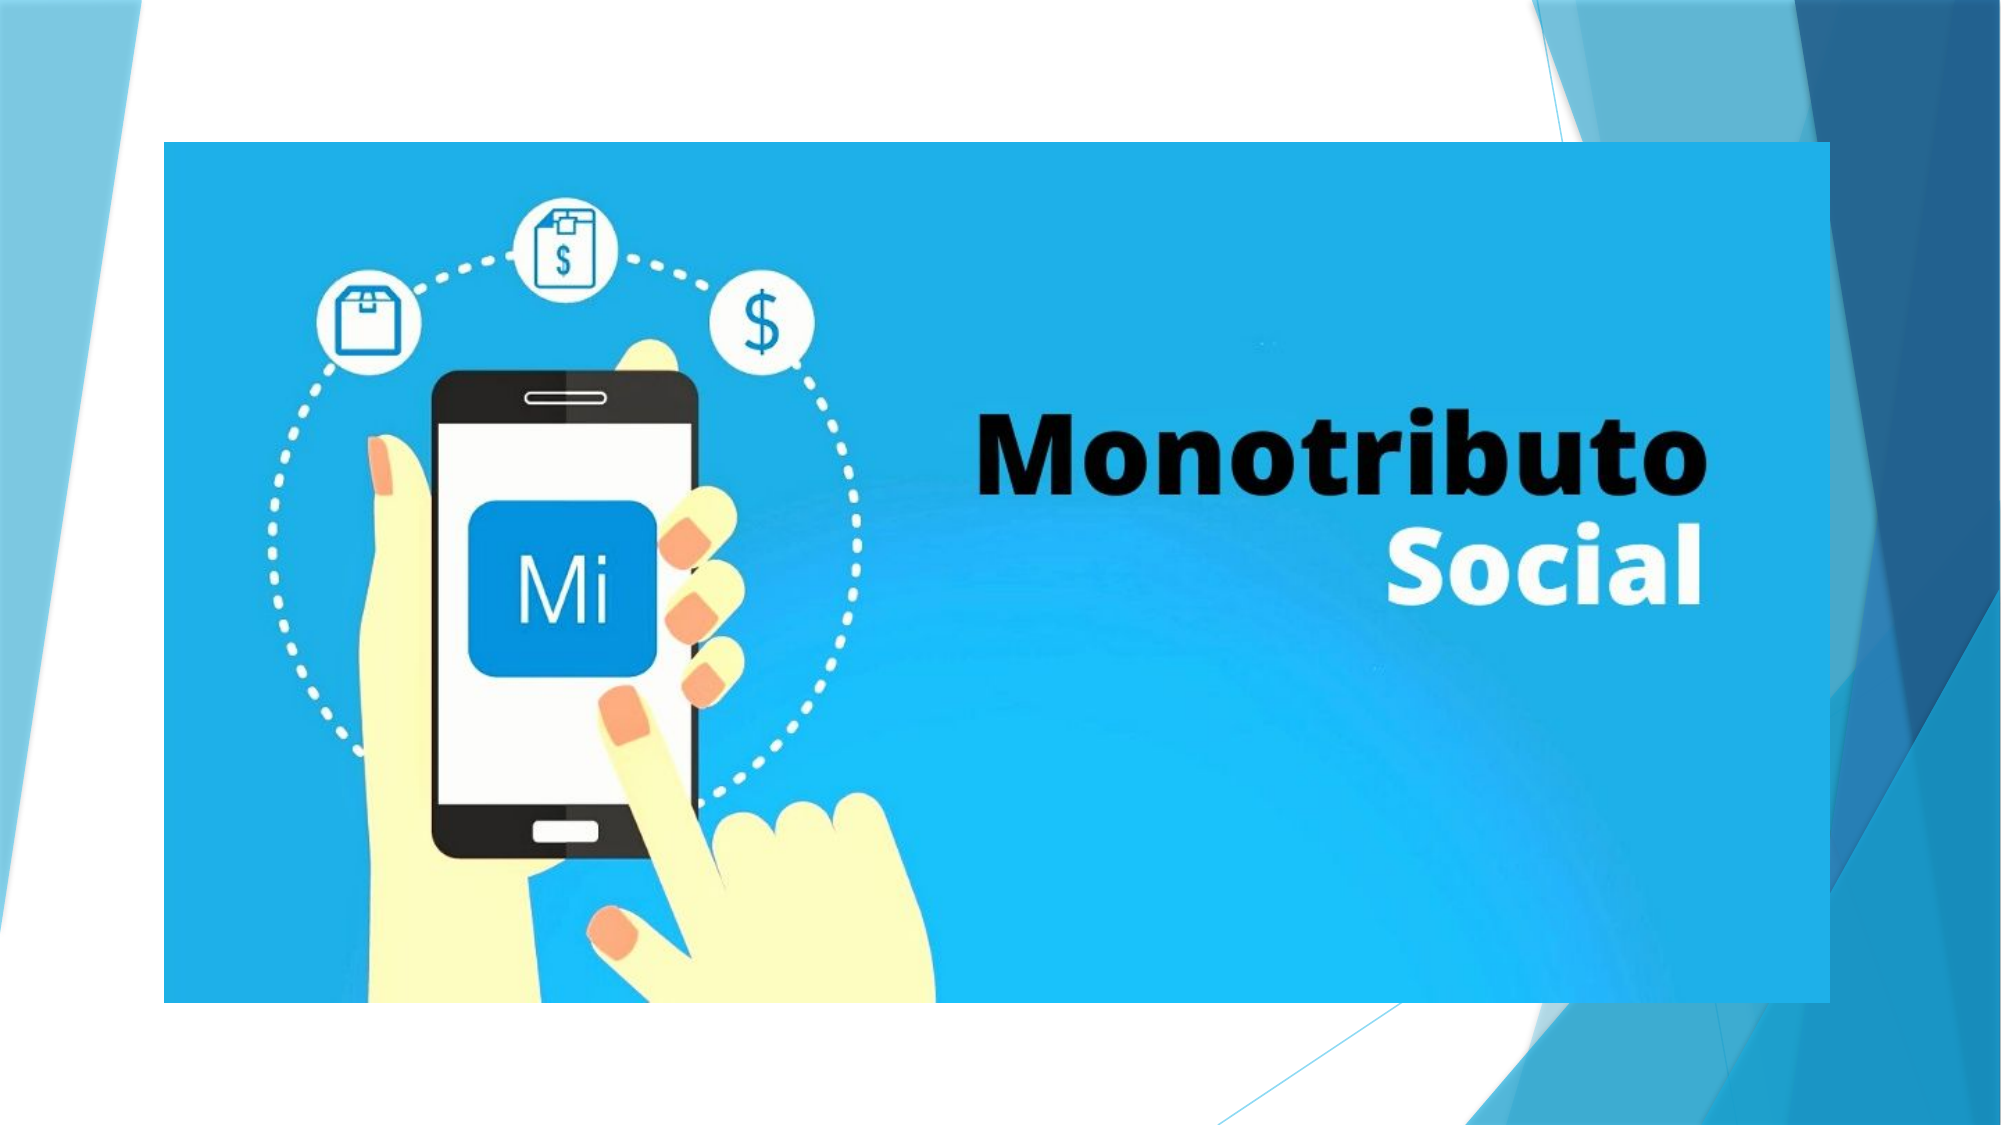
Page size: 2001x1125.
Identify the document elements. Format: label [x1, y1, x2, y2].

picture [163, 141, 1830, 1004]
